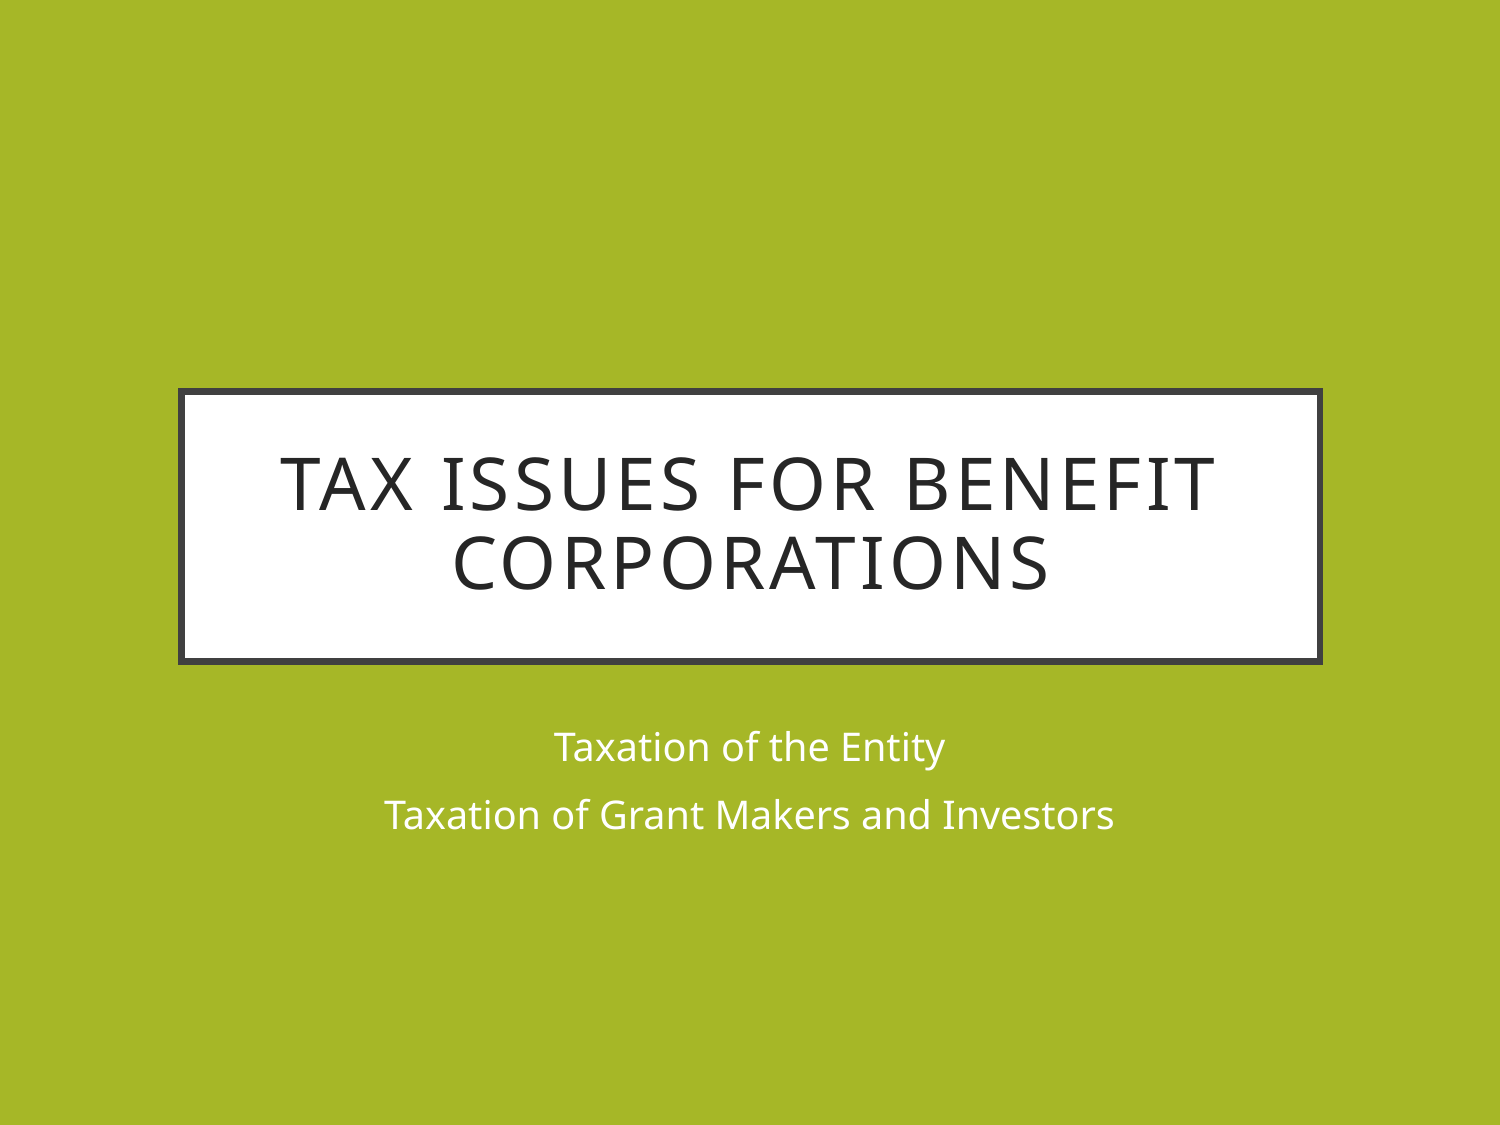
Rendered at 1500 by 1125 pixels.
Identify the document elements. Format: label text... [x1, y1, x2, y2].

title Tax Issues for Benefit Corporations [178, 388, 1323, 665]
list Taxation of the Entity Taxation of Grant Makers and Investors [331, 713, 1169, 922]
